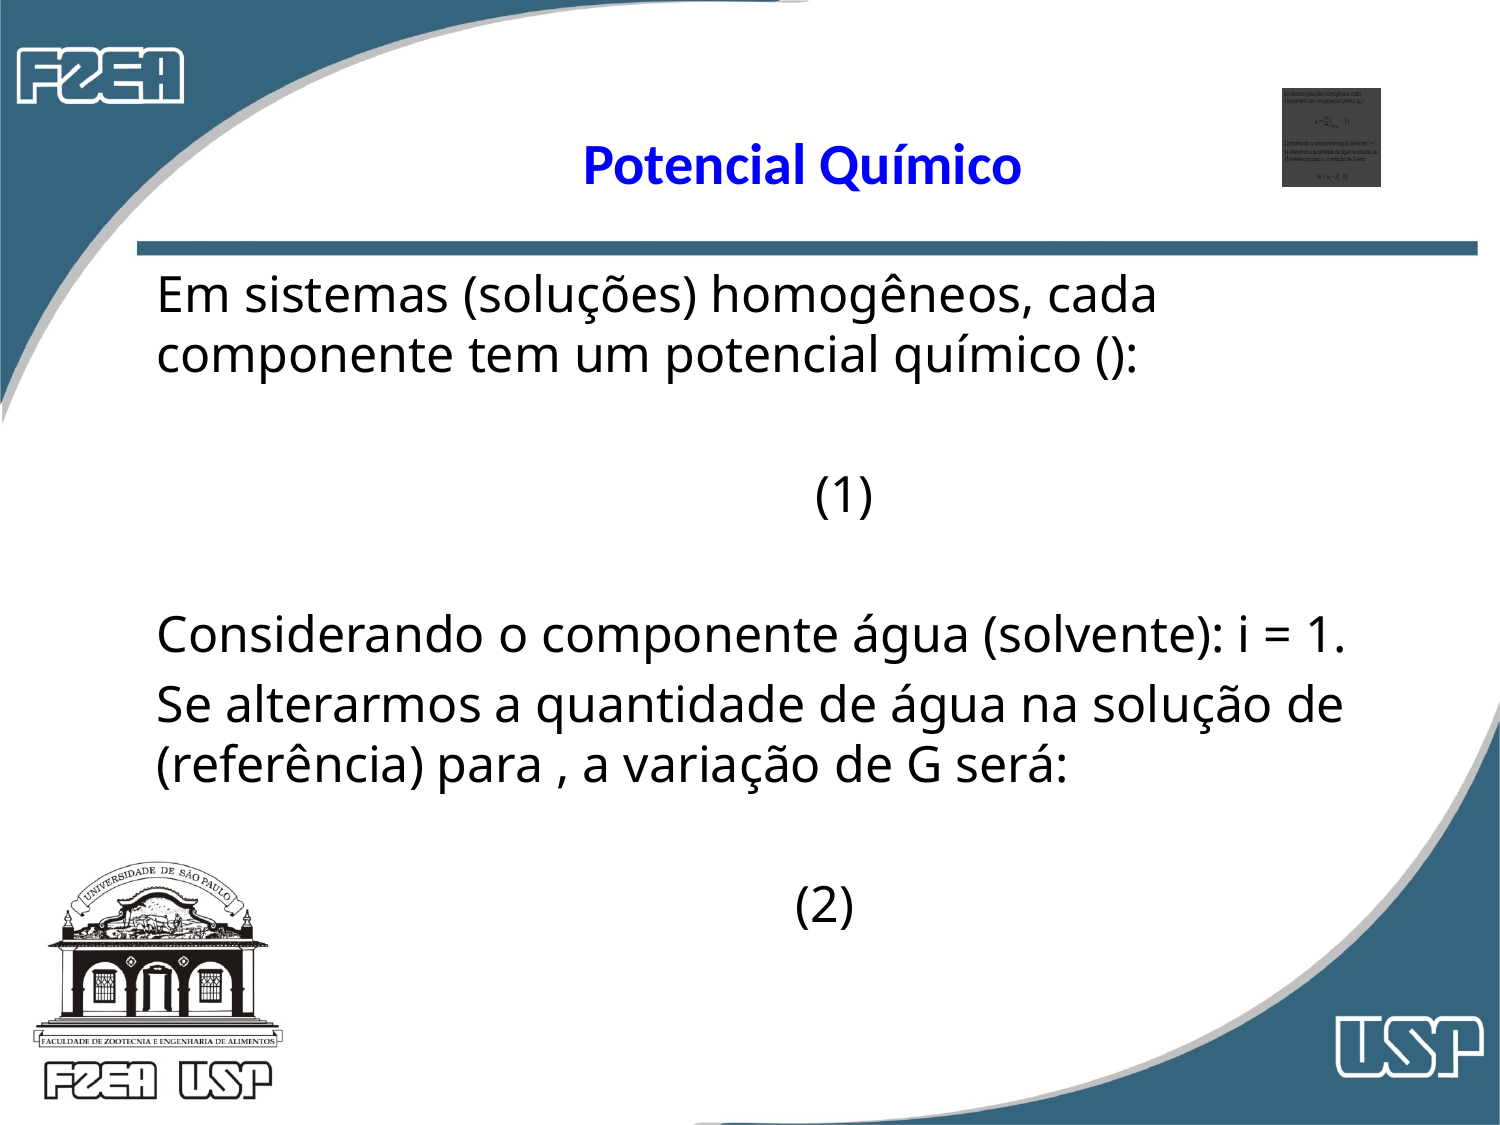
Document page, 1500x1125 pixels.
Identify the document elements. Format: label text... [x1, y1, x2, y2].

text_box Potencial Químico [159, 102, 1447, 220]
picture [0, 0, 1500, 1125]
